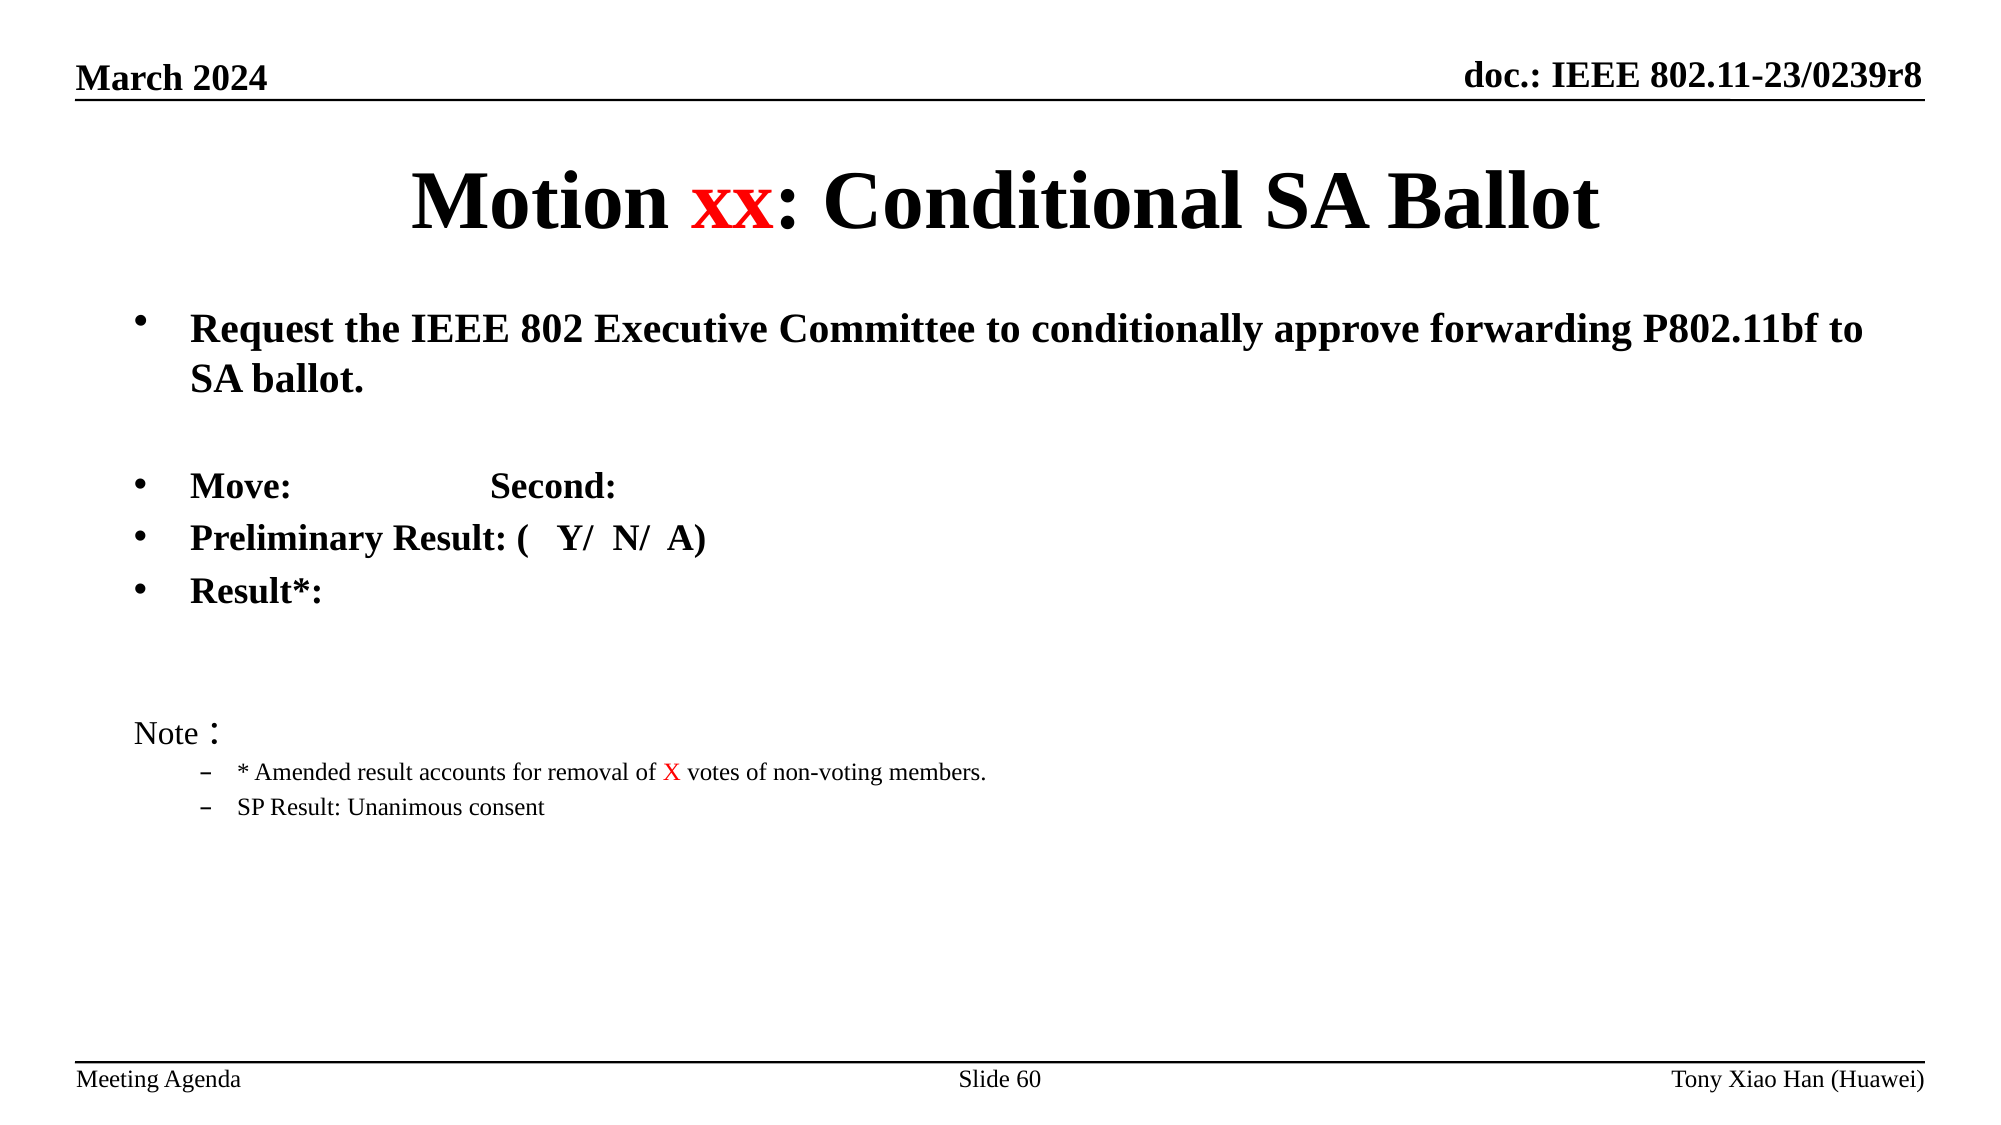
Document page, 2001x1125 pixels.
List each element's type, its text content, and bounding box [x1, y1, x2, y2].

text_box Motion xx: Conditional SA Ballot [368, 137, 1644, 262]
text_box Request the IEEE 802 Executive Committee to conditionally approve forwarding P802.11bf to SA ballot. Move: Second: Preliminary Result: ( Y/ N/ A) Result*: Note： * Amended result accounts for removal of X votes of non-voting members. SP Result: Unanimous consent [118, 262, 1882, 963]
